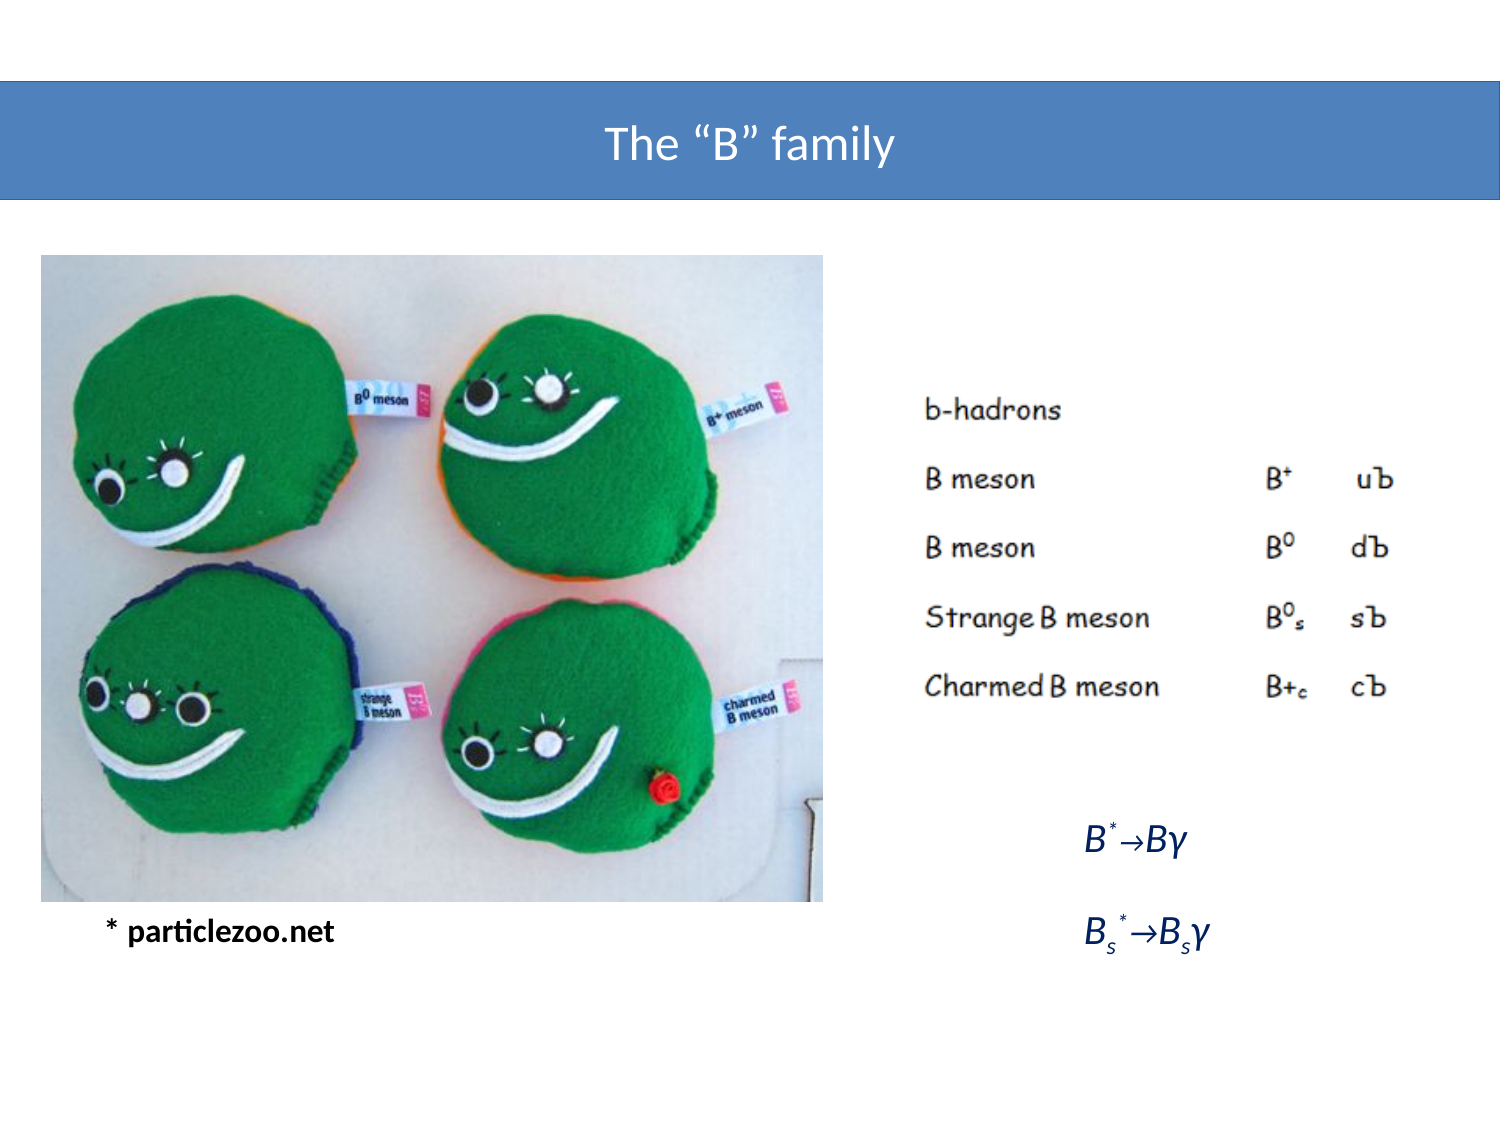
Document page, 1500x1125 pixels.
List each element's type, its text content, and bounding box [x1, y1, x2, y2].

picture [915, 385, 1404, 705]
text_box * particlezoo.net [88, 912, 702, 973]
picture [41, 254, 823, 903]
text_box The “B” family [0, 81, 1500, 200]
text_box B*→Bγ [1068, 803, 1306, 868]
text_box Bs*→Bsγ [1069, 895, 1224, 967]
